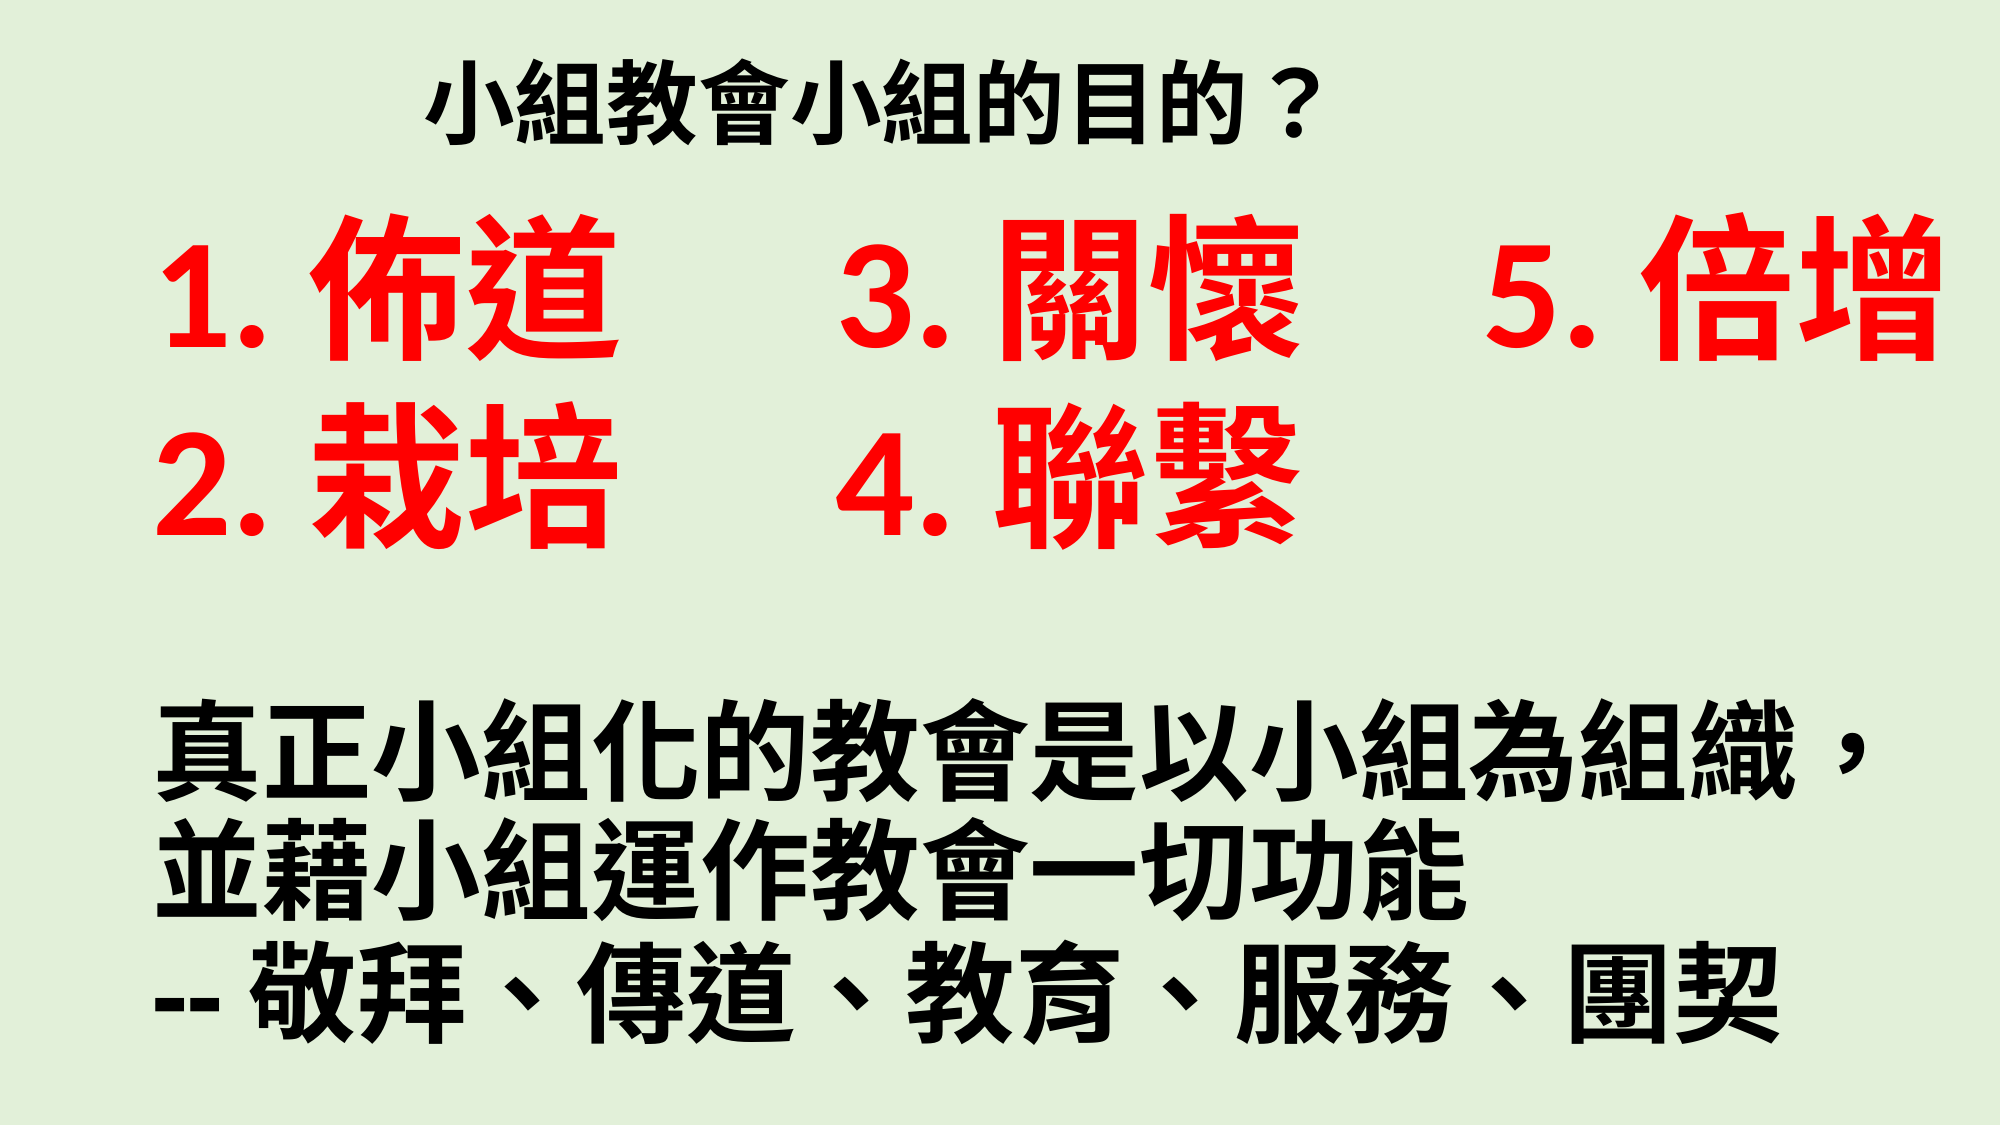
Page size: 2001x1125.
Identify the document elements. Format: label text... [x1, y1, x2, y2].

title 小組教會小組的目的？ [137, 11, 1863, 204]
list 1.佈道 3.關懷 5.倍增 2.栽培 4.聯繫 真正小組化的教會是以小組為組織，並藉小組運作教會一切功能 --敬拜、傳道、教育、服務、團契 [137, 204, 1974, 1125]
